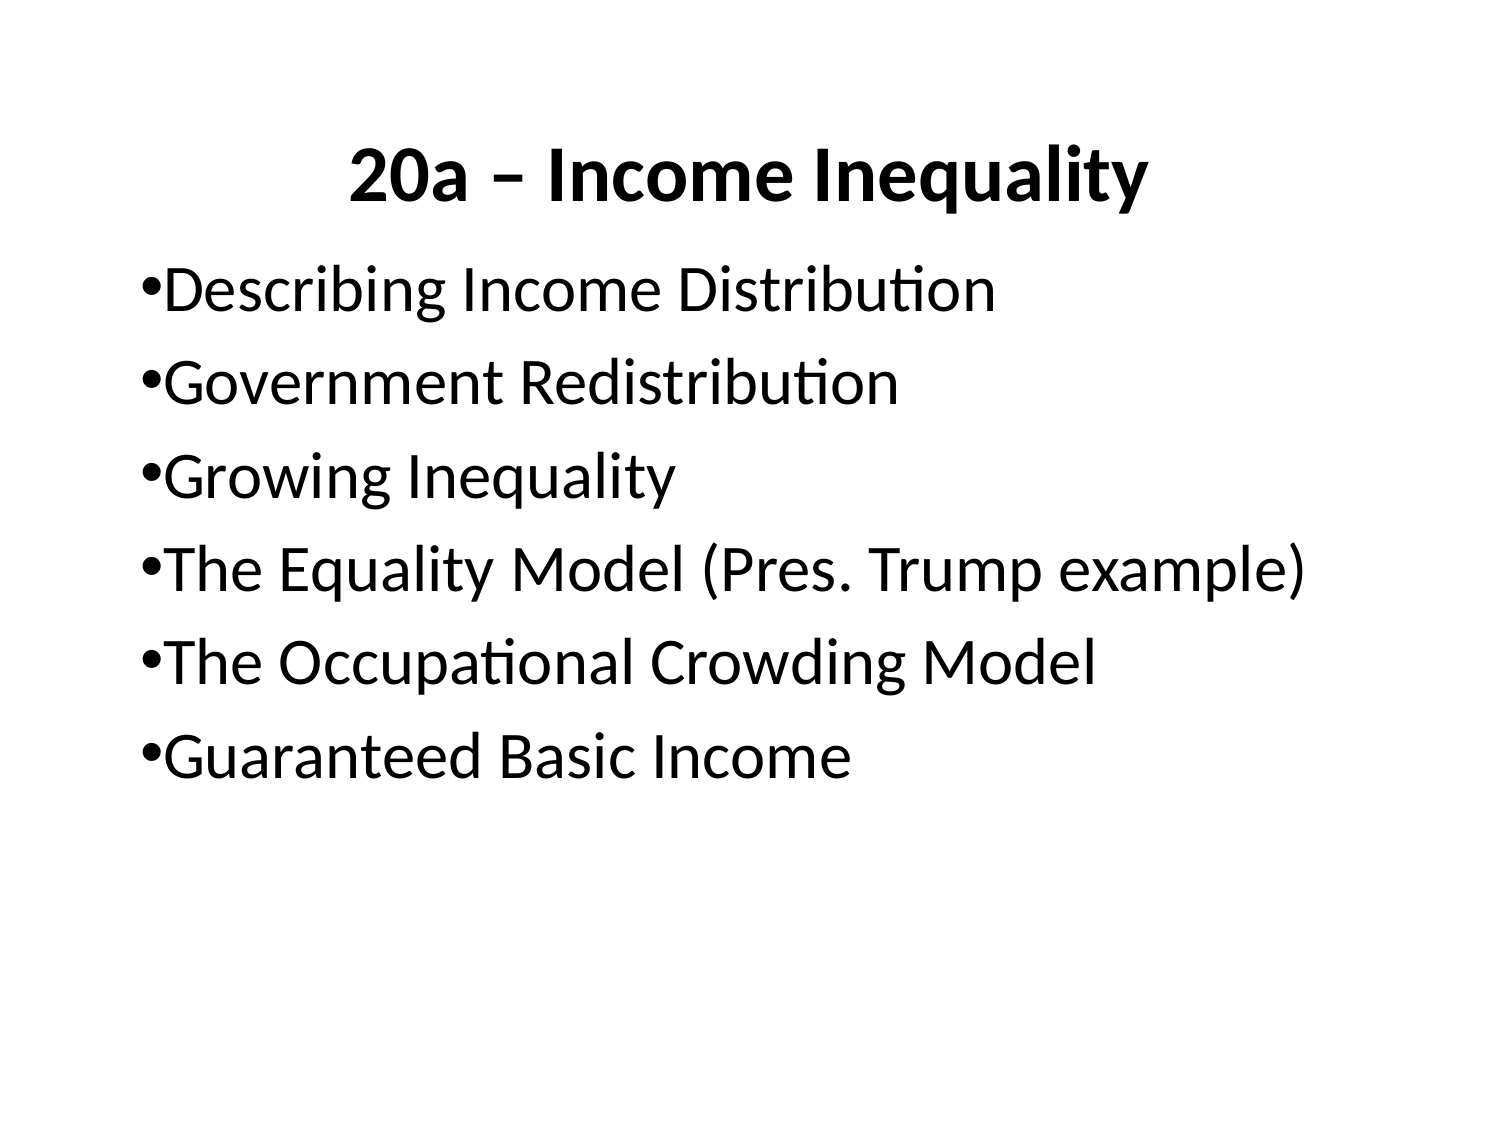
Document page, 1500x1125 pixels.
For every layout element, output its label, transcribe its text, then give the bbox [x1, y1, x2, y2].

title 20a – Income Inequality [112, 112, 1388, 225]
subtitle Describing Income Distribution Government Redistribution Growing Inequality The Equality Model (Pres. Trump example) The Occupational Crowding Model Guaranteed Basic Income [125, 237, 1400, 925]
